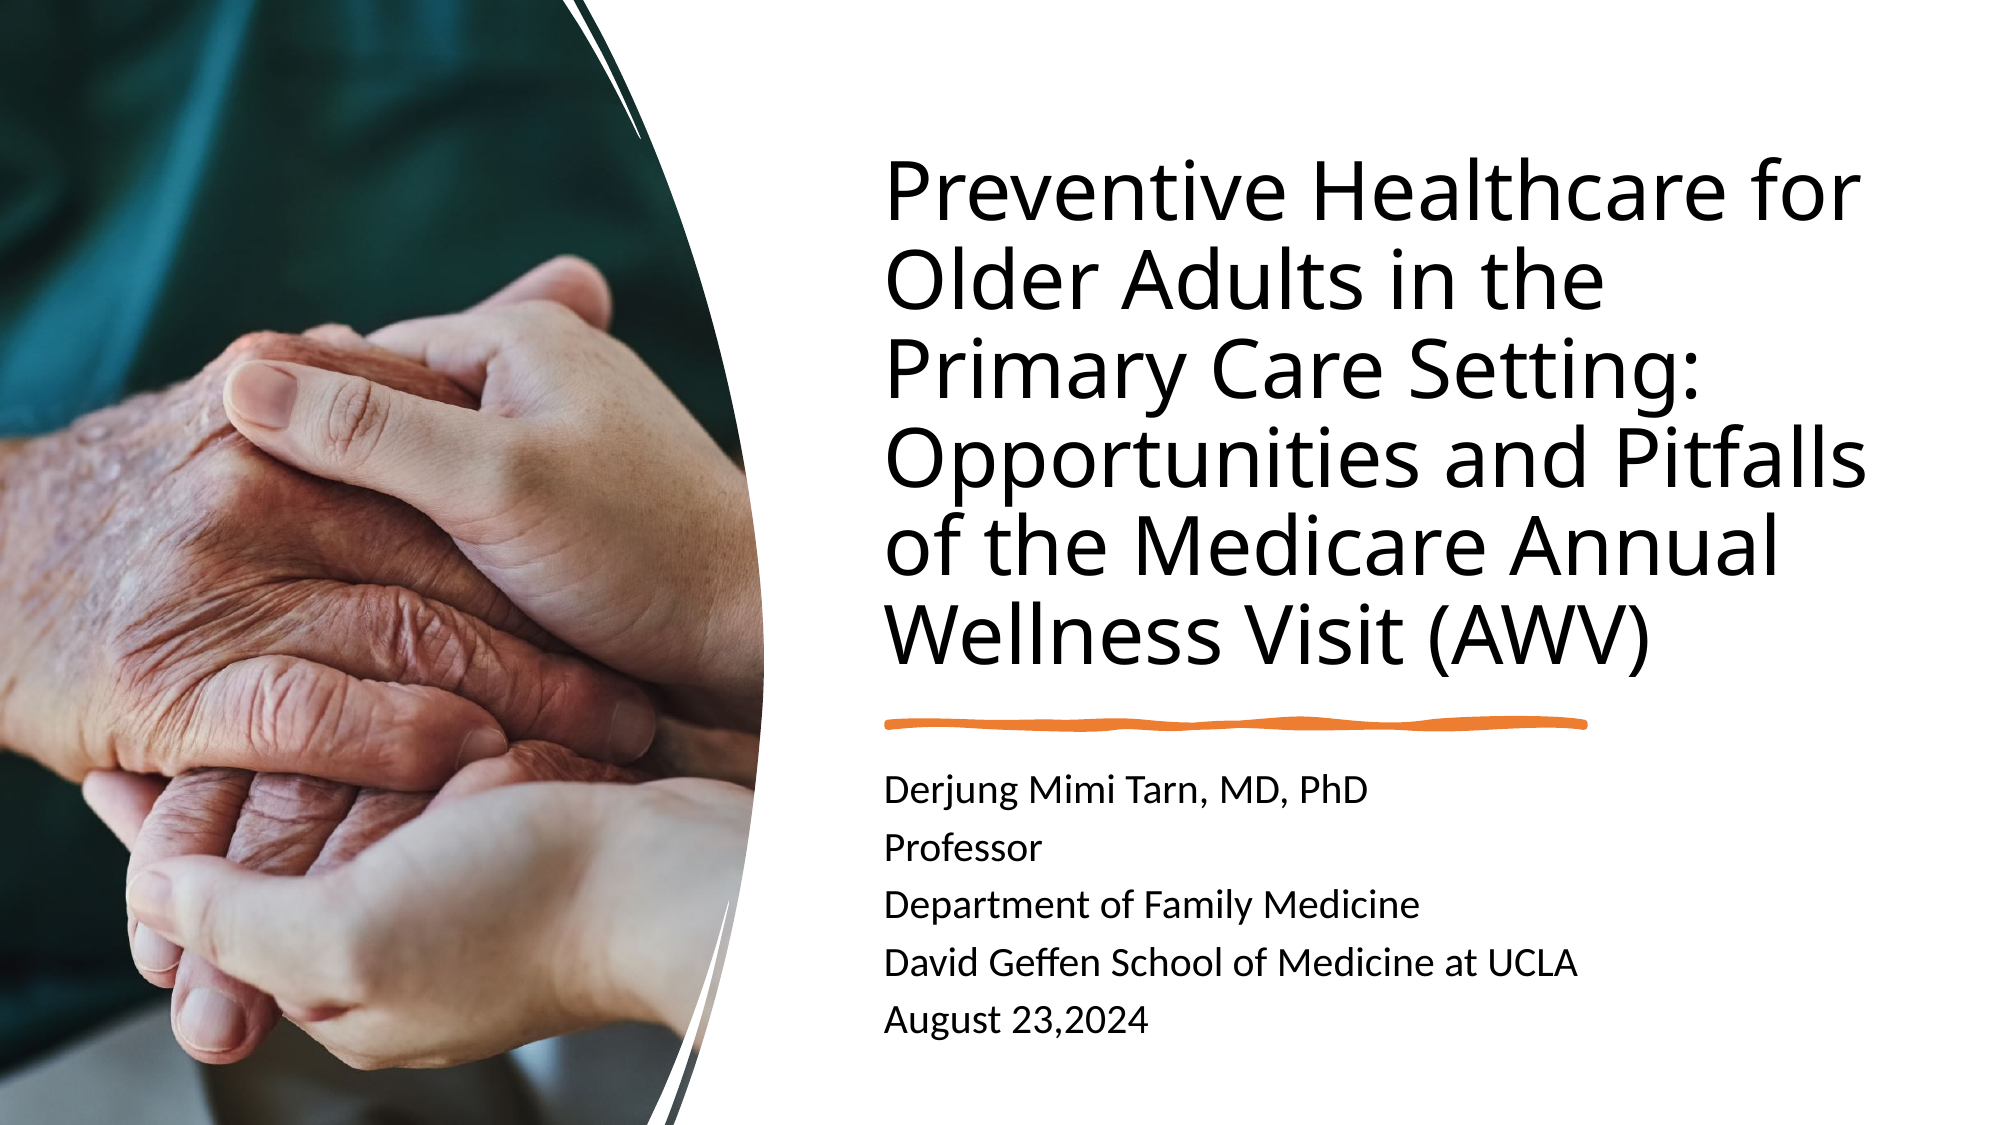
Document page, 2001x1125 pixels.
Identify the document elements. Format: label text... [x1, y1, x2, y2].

text_box [886, 718, 1586, 730]
title Preventive Healthcare for Older Adults in the Primary Care Setting: Opportunities and Pitfalls of the Medicare Annual Wellness Visit (AWV) [869, 104, 1895, 690]
picture [0, 0, 764, 1125]
text_box [764, 0, 2000, 1125]
subtitle Derjung Mimi Tarn, MD, PhD Professor Department of Family Medicine David Geffen School of Medicine at UCLA August 23,2024 [869, 760, 1895, 1019]
